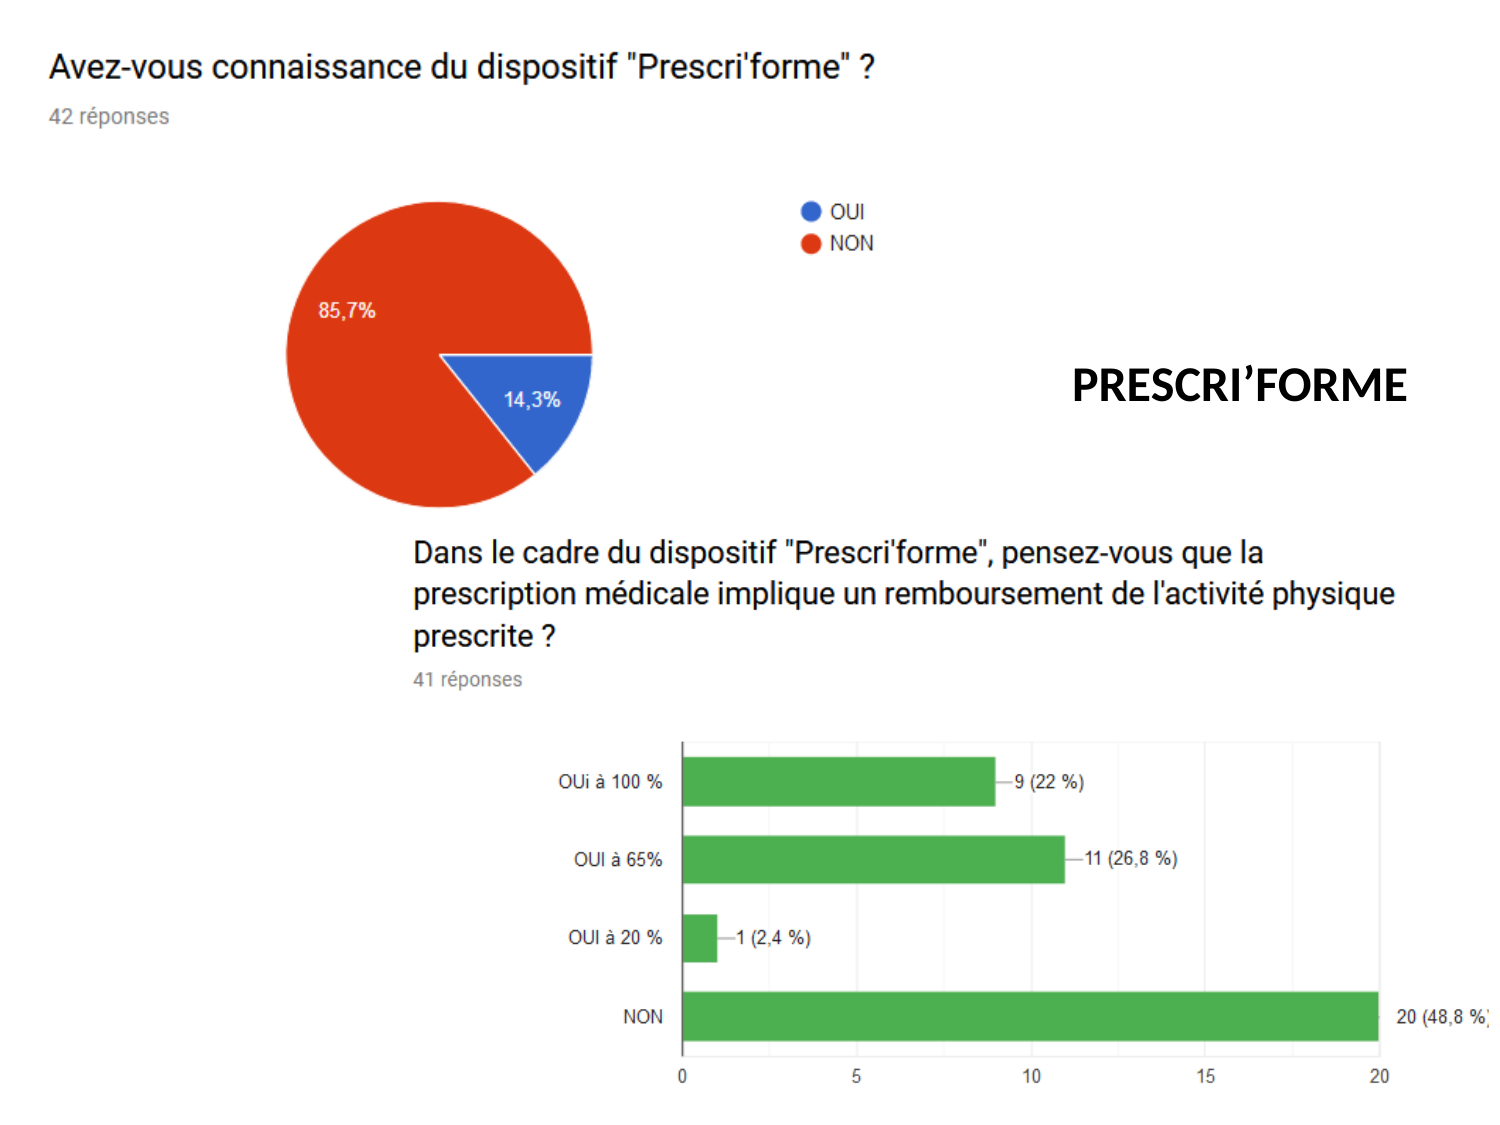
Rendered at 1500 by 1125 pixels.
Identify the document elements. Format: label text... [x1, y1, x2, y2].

picture [3, 4, 1500, 1114]
title PRESCRI’FORME [1228, 287, 1449, 476]
